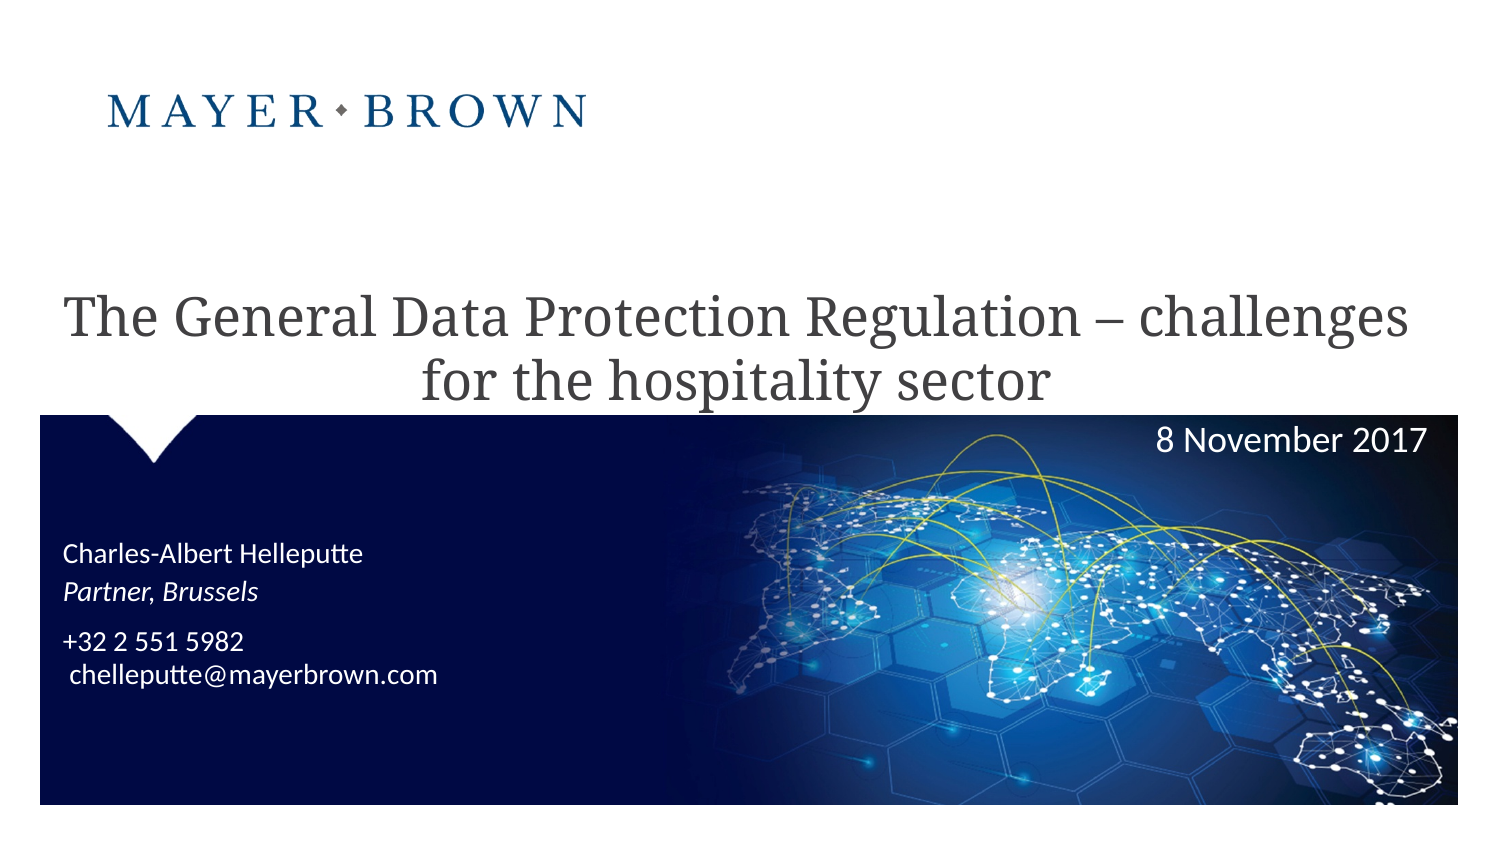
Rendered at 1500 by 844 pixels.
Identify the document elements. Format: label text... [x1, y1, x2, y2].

text_box 8 November 2017 [1077, 419, 1444, 468]
title The General Data Protection Regulation – challenges for the hospitality sector [57, 166, 1417, 403]
picture [40, 415, 1458, 805]
text_box Charles-Albert Helleputte Partner, Brussels +32 2 551 5982 chelleputte@mayerbrown.com [62, 528, 715, 698]
text_box [94, 492, 1406, 730]
picture [75, 61, 620, 160]
